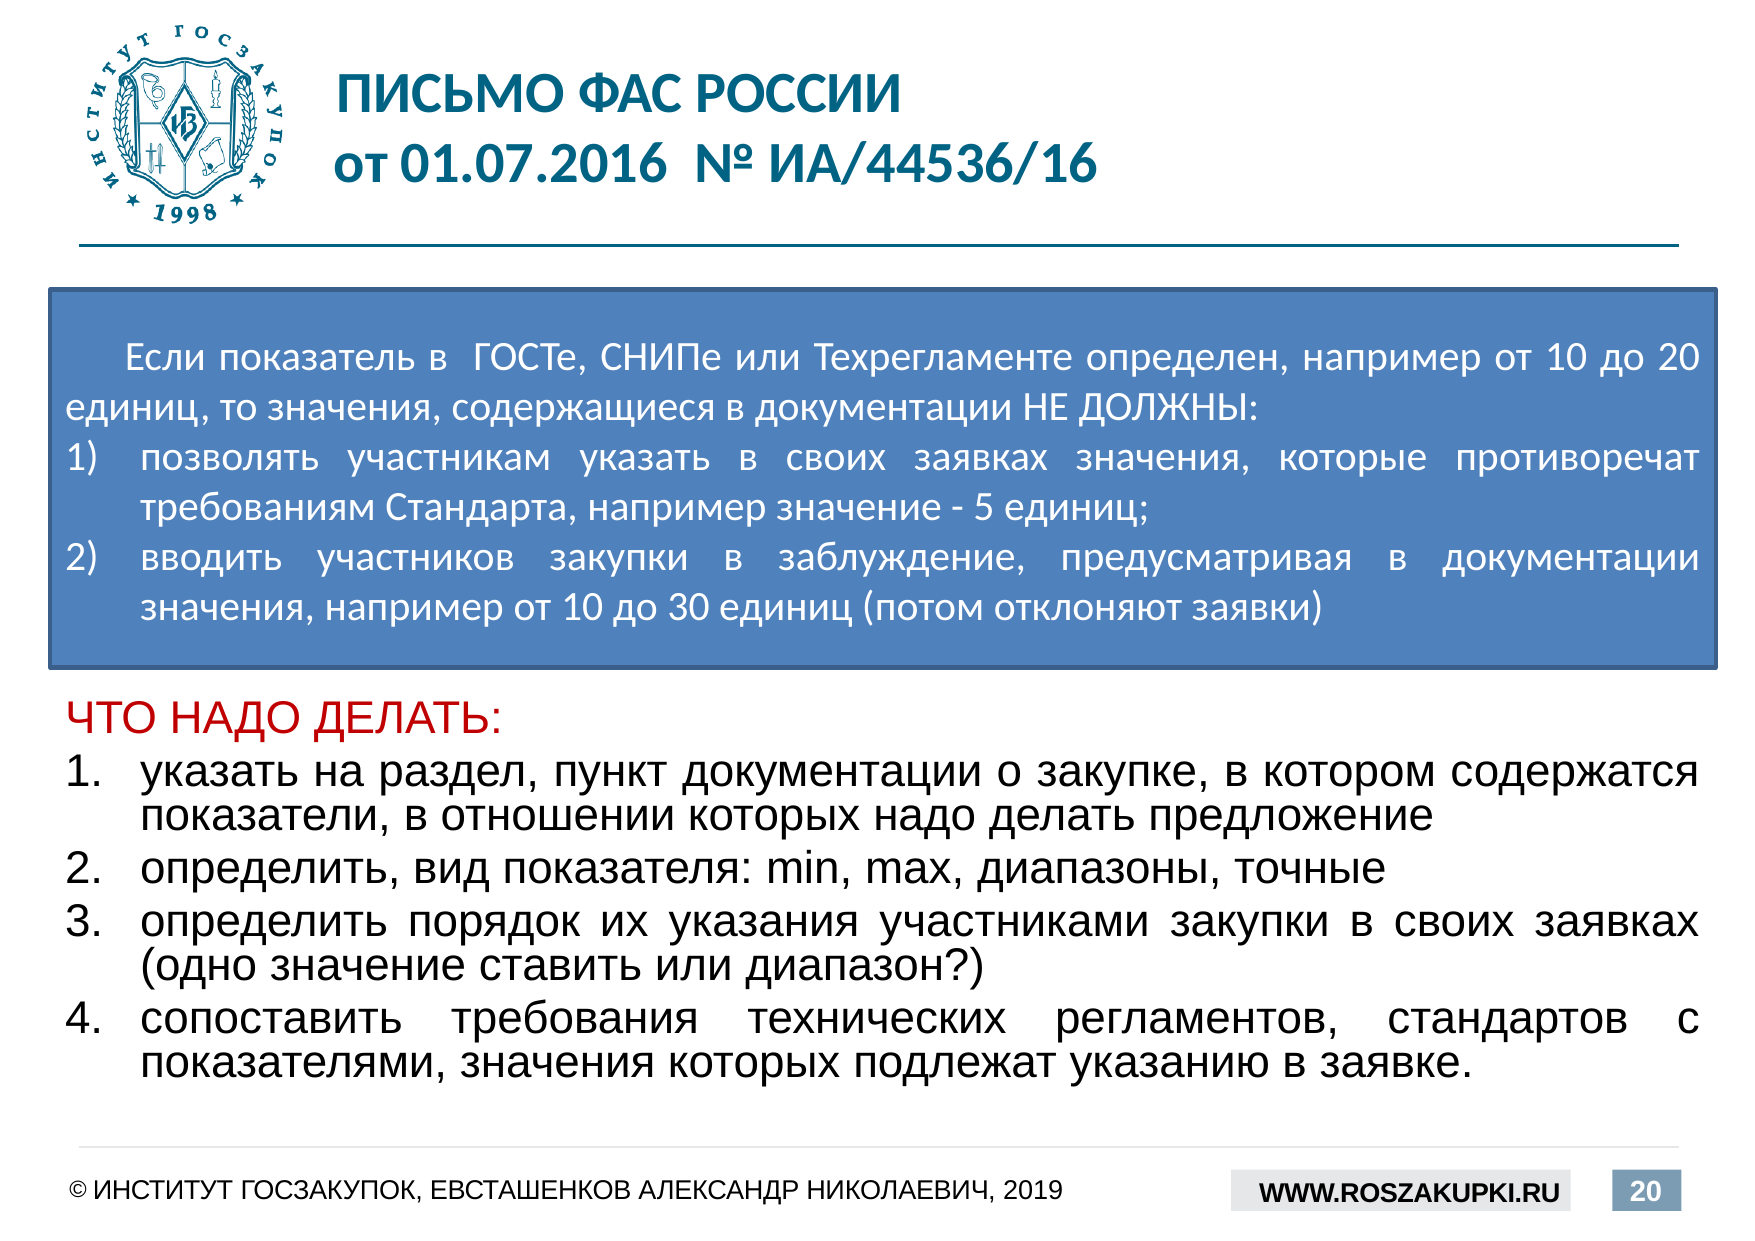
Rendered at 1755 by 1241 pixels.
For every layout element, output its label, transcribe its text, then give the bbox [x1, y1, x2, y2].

list ЧТО НАДО ДЕЛАТЬ: указать на раздел, пункт документации о закупке, в котором содержатся показатели, в отношении которых надо делать предложение определить, вид показателя: min, max, диапазоны, точные определить порядок их указания участниками закупки в своих заявках (одно значение ставить или диапазон?) сопоставить требования технических регламентов, стандартов с показателями, значения которых подлежат указанию в заявке. [50, 691, 1716, 1117]
picture [78, 17, 292, 231]
text_box Если показатель в ГОСТе, СНИПе или Техрегламенте определен, например от 10 до 20 единиц, то значения, содержащиеся в документации НЕ ДОЛЖНЫ: позволять участникам указать в своих заявках значения, которые противоречат требованиям Стандарта, например значение - 5 единиц; вводить участников закупки в заблуждение, предусматривая в документации значения, например от 10 до 30 единиц (потом отклоняют заявки) [48, 287, 1718, 670]
title ПИСЬМО ФАС РОССИИ от 01.07.2016 № ИА/44536/16 [333, 53, 1755, 195]
